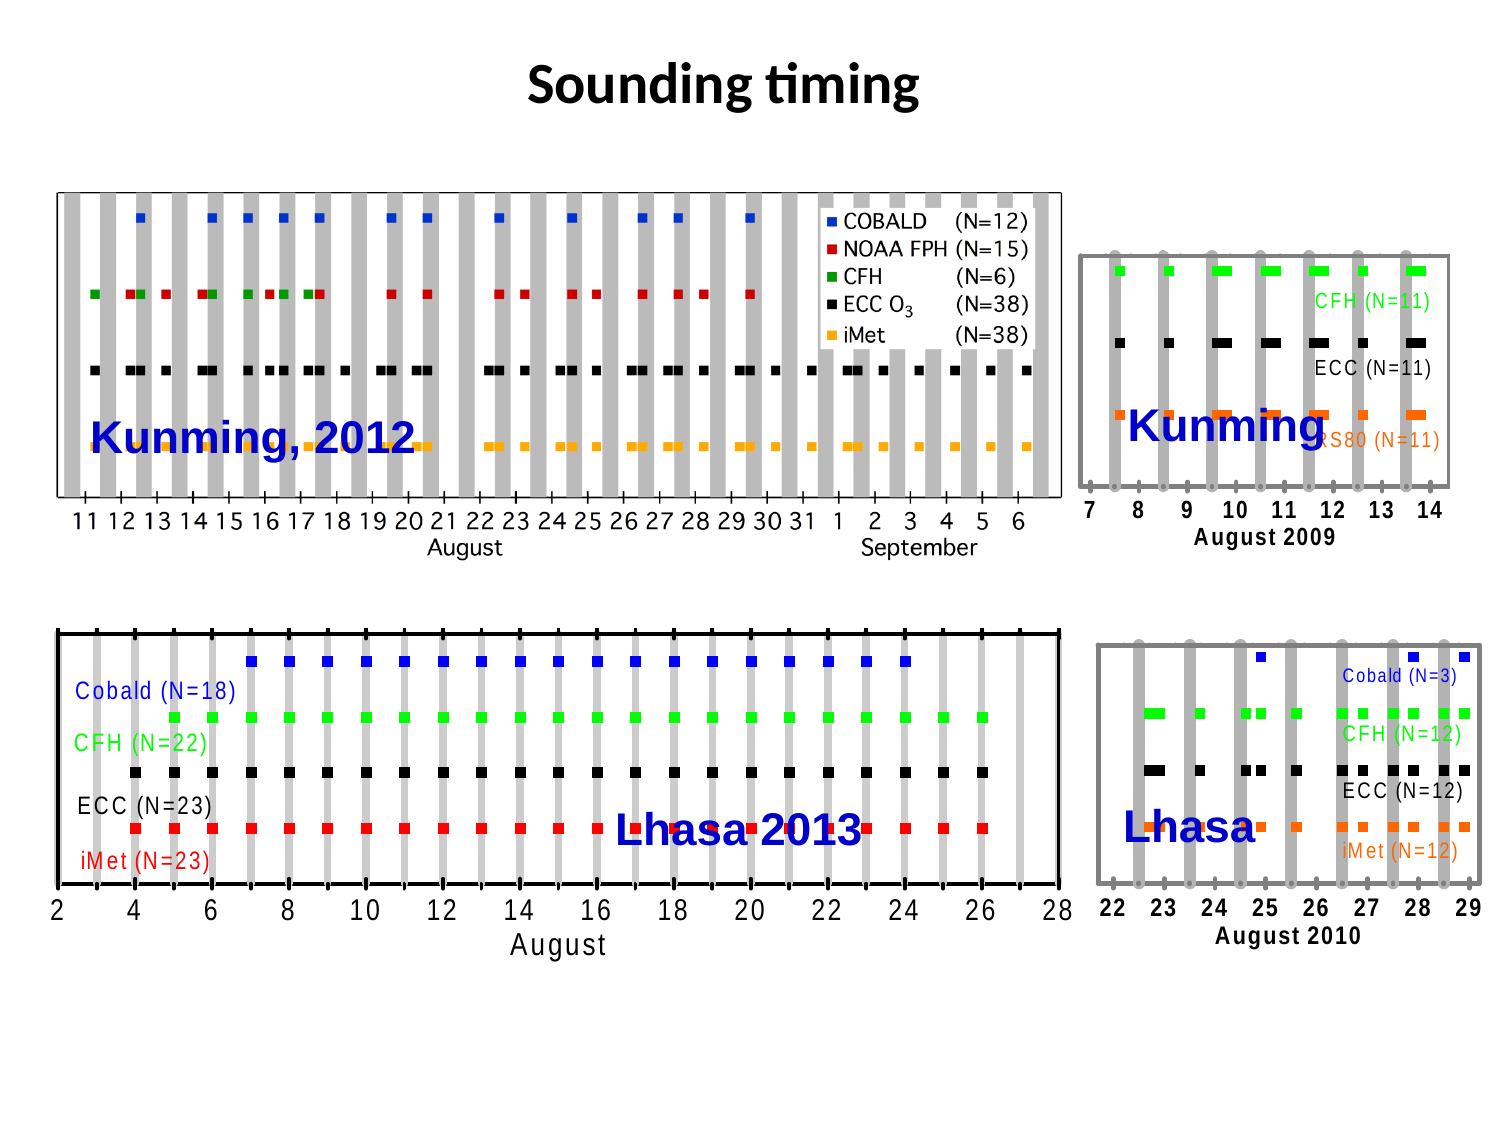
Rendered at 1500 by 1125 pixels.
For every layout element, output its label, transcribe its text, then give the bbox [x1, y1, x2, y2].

picture [37, 162, 1451, 578]
text_box Sounding timing [349, 37, 1098, 123]
picture [49, 628, 1484, 963]
